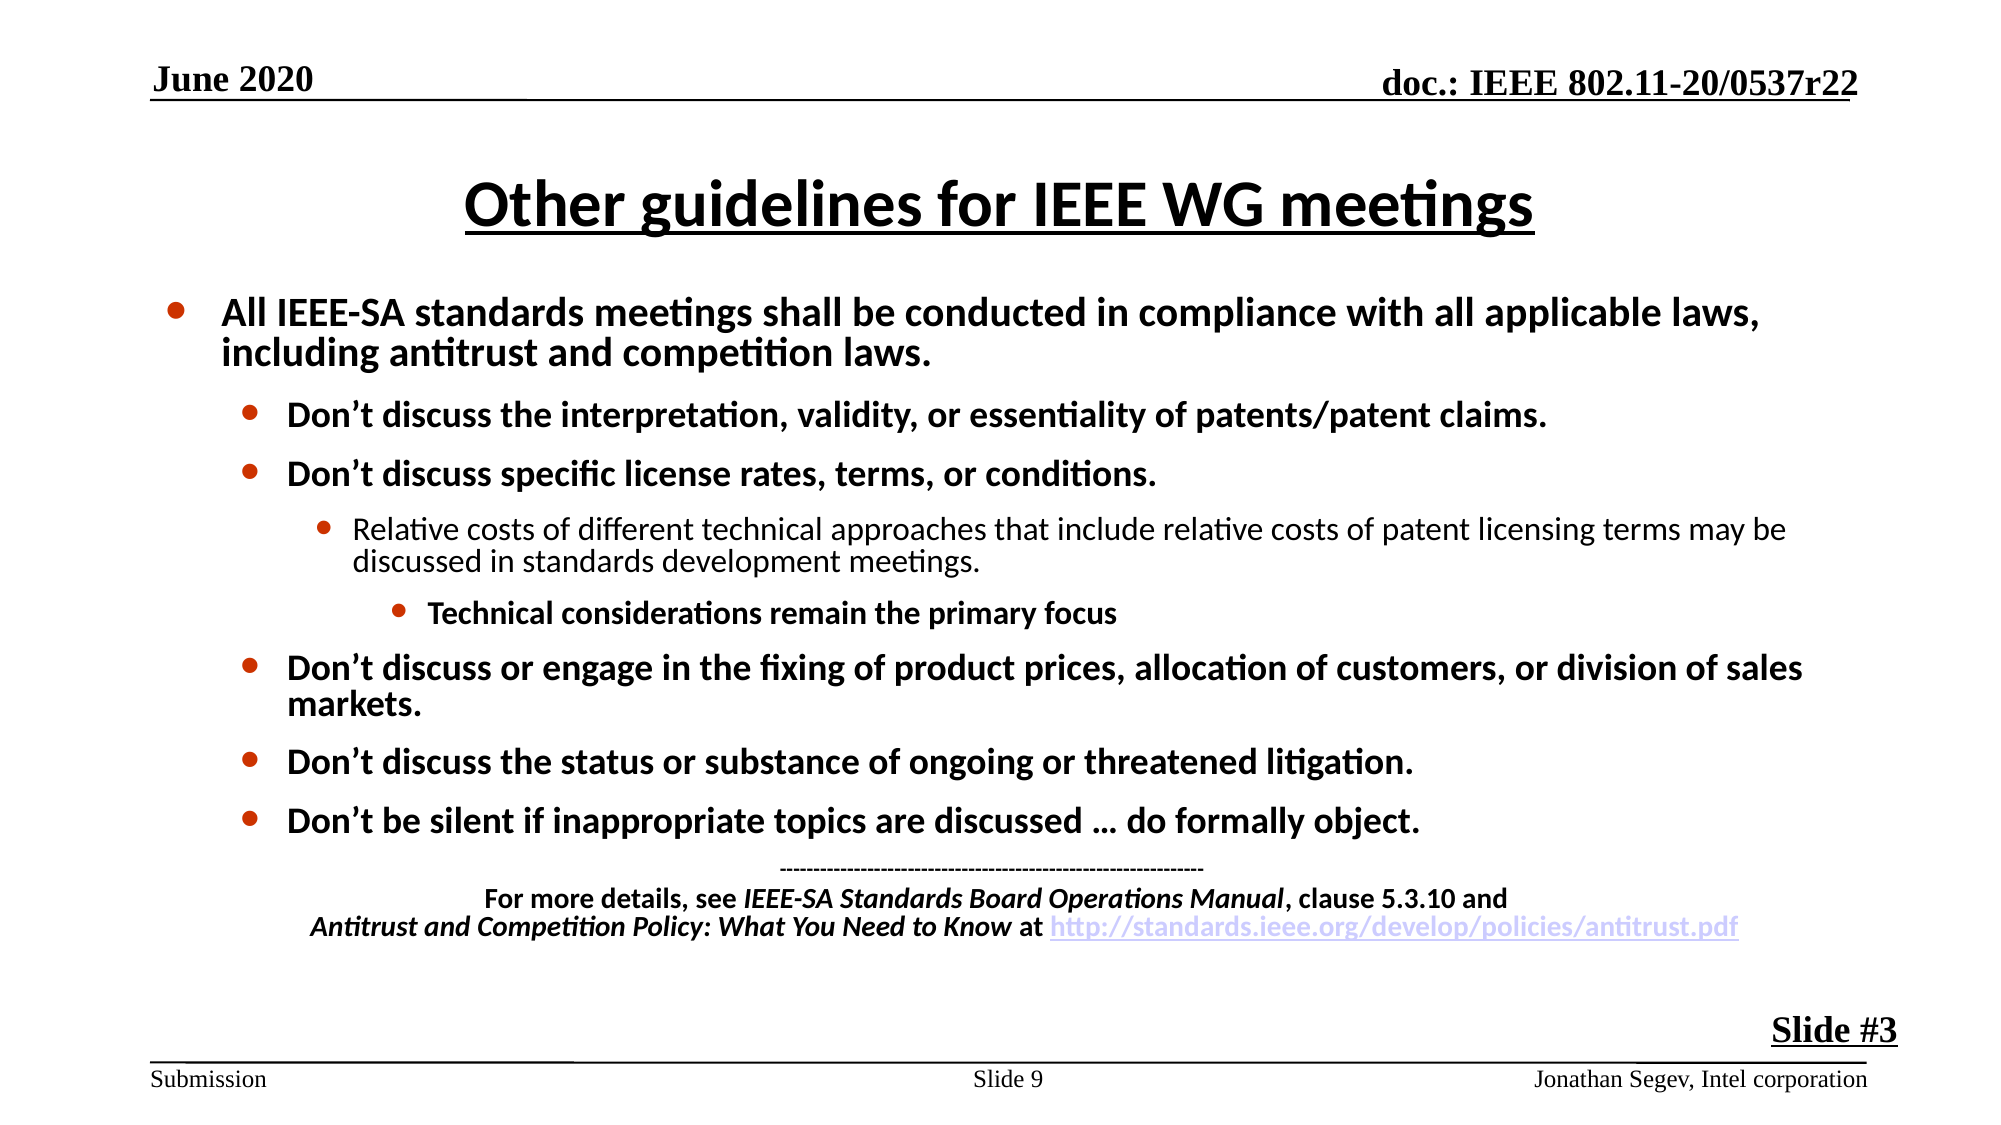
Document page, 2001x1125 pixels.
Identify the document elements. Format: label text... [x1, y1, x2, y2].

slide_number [152, 54, 563, 100]
text_box Slide #3 [1756, 997, 1913, 1058]
title Other guidelines for IEEE WG meetings [149, 112, 1850, 286]
footer Jonathan Segev, Intel corporation [1171, 1061, 1869, 1093]
slide_number Slide 9 [950, 1061, 1067, 1123]
list All IEEE-SA standards meetings shall be conducted in compliance with all applicable laws, including antitrust and competition laws. Don’t discuss the interpretation, validity, or essentiality of patents/patent claims. Don’t discuss specific license rates, terms, or conditions. Relative costs of different technical approaches that include relative costs of patent licensing terms may be discussed in standards development meetings. Technical considerations remain the primary focus Don’t discuss or engage in the fixing of product prices, allocation of customers, or division of sales markets. Don’t discuss the status or substance of ongoing or threatened litigation. Don’t be silent if inappropriate topics are discussed … do formally object. --------------------------------------------------------------- For more details, see IEEE-SA Standards Board Operations Manual, clause 5.3.10 and Antitrust and Competition Policy: What You Need to Know at http://standards.ieee.org/develop/policies/antitrust.pdf [149, 286, 1850, 1000]
